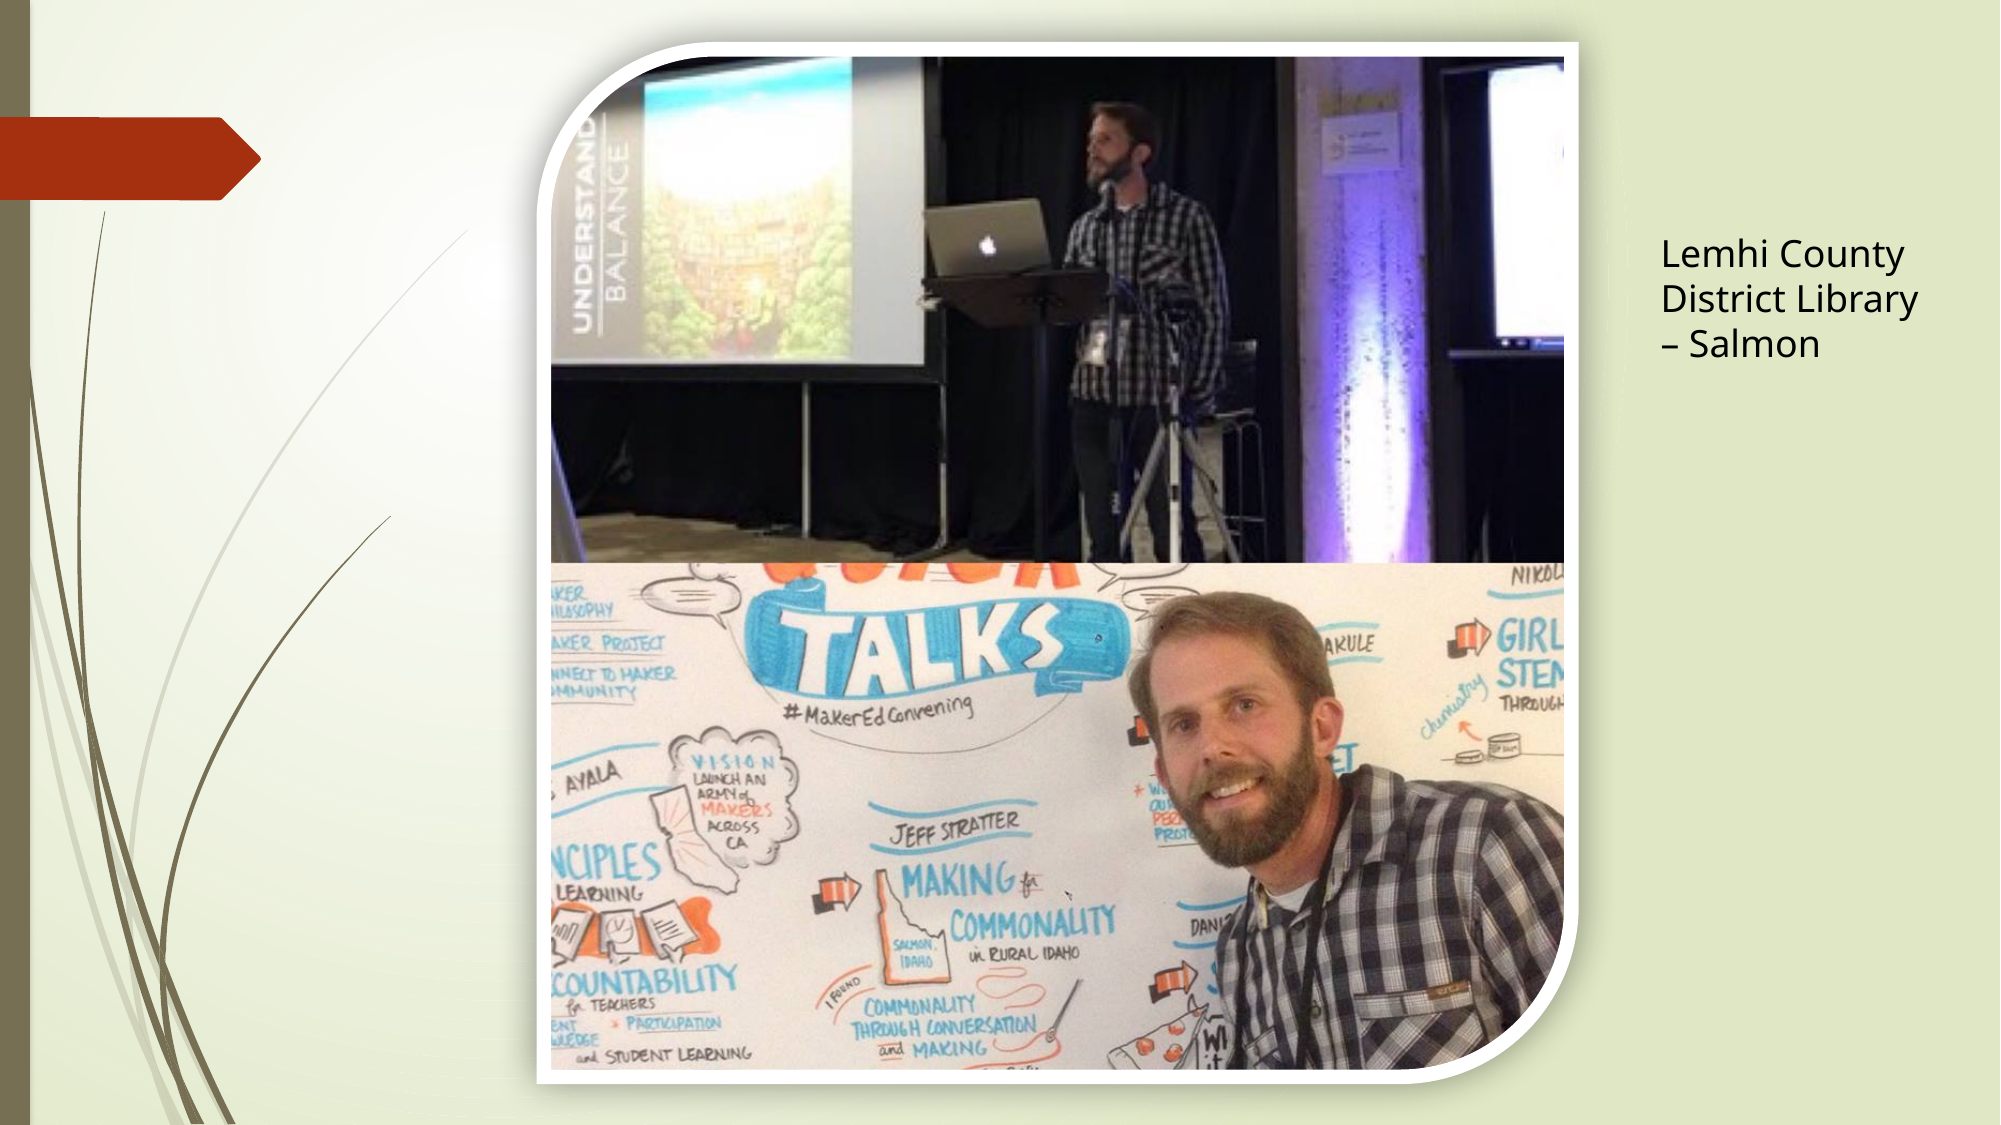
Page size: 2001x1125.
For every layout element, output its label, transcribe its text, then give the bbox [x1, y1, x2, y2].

text_box Lemhi County District Library – Salmon [1645, 222, 1945, 373]
picture [543, 48, 1572, 1078]
